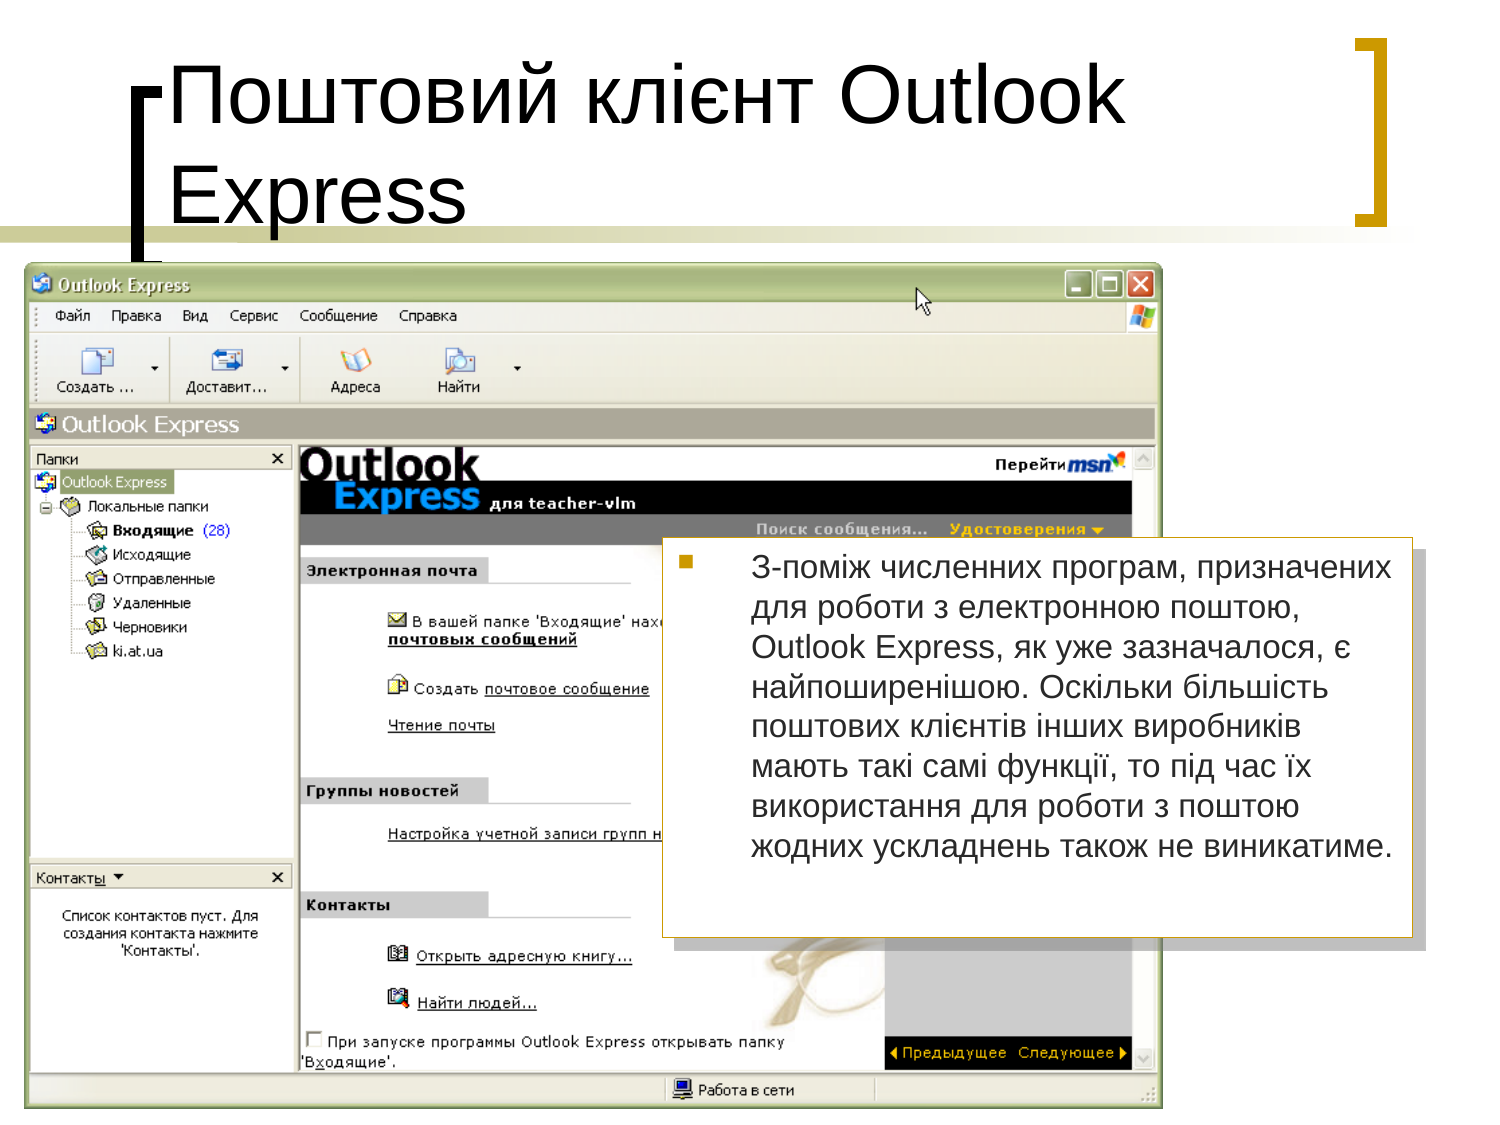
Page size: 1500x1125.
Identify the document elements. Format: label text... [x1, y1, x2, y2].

title Поштовий клієнт Outlook Express [152, 15, 1328, 248]
picture [24, 262, 1163, 1110]
list З-поміж численних програм, призначених для роботи з електронною поштою, Outlook Express, як уже зазначалося, є найпоширенішою. Оскільки більшість поштових клієнтів інших виробників мають такі самі функції, то під час їх використання для роботи з поштою жодних ускладнень також не виникатиме. [1166, 537, 1413, 938]
